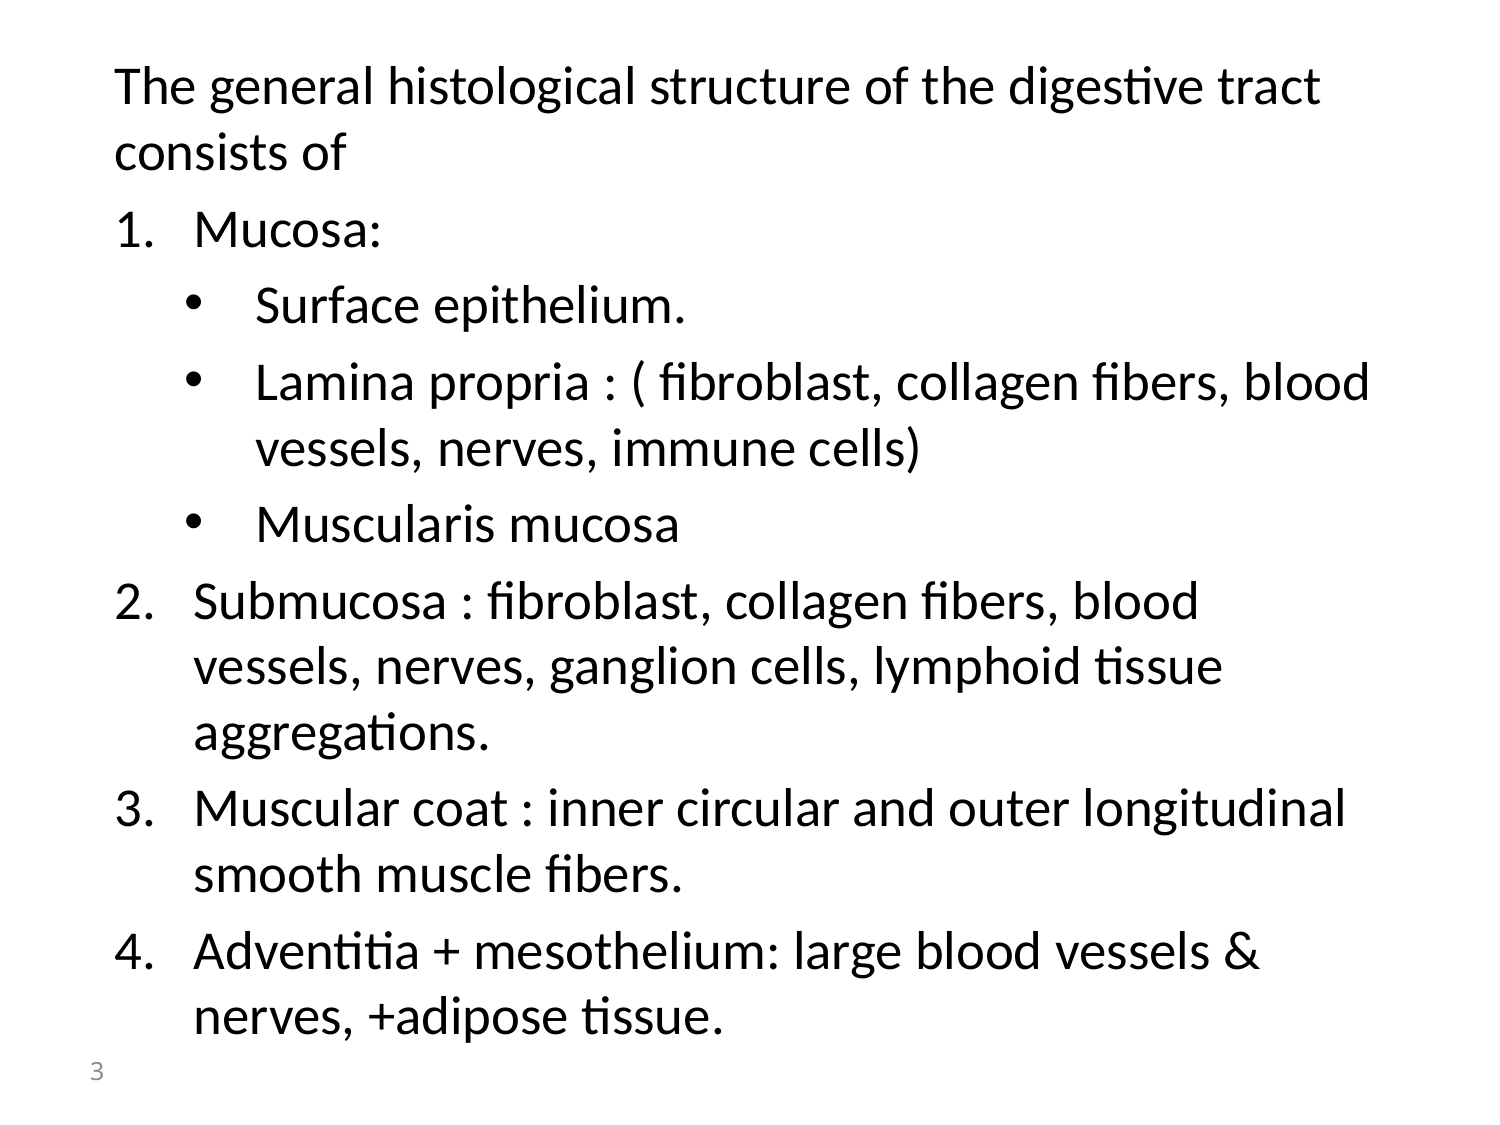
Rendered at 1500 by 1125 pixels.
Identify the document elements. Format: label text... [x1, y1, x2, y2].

subtitle The general histological structure of the digestive tract consists of Mucosa: Surface epithelium. Lamina propria : ( fibroblast, collagen fibers, blood vessels, nerves, immune cells) Muscularis mucosa Submucosa : fibroblast, collagen fibers, blood vessels, nerves, ganglion cells, lymphoid tissue aggregations. Muscular coat : inner circular and outer longitudinal smooth muscle fibers. Adventitia + mesothelium: large blood vessels & nerves, +adipose tissue. [99, 42, 1388, 1059]
slide_number 3 [75, 1042, 425, 1103]
